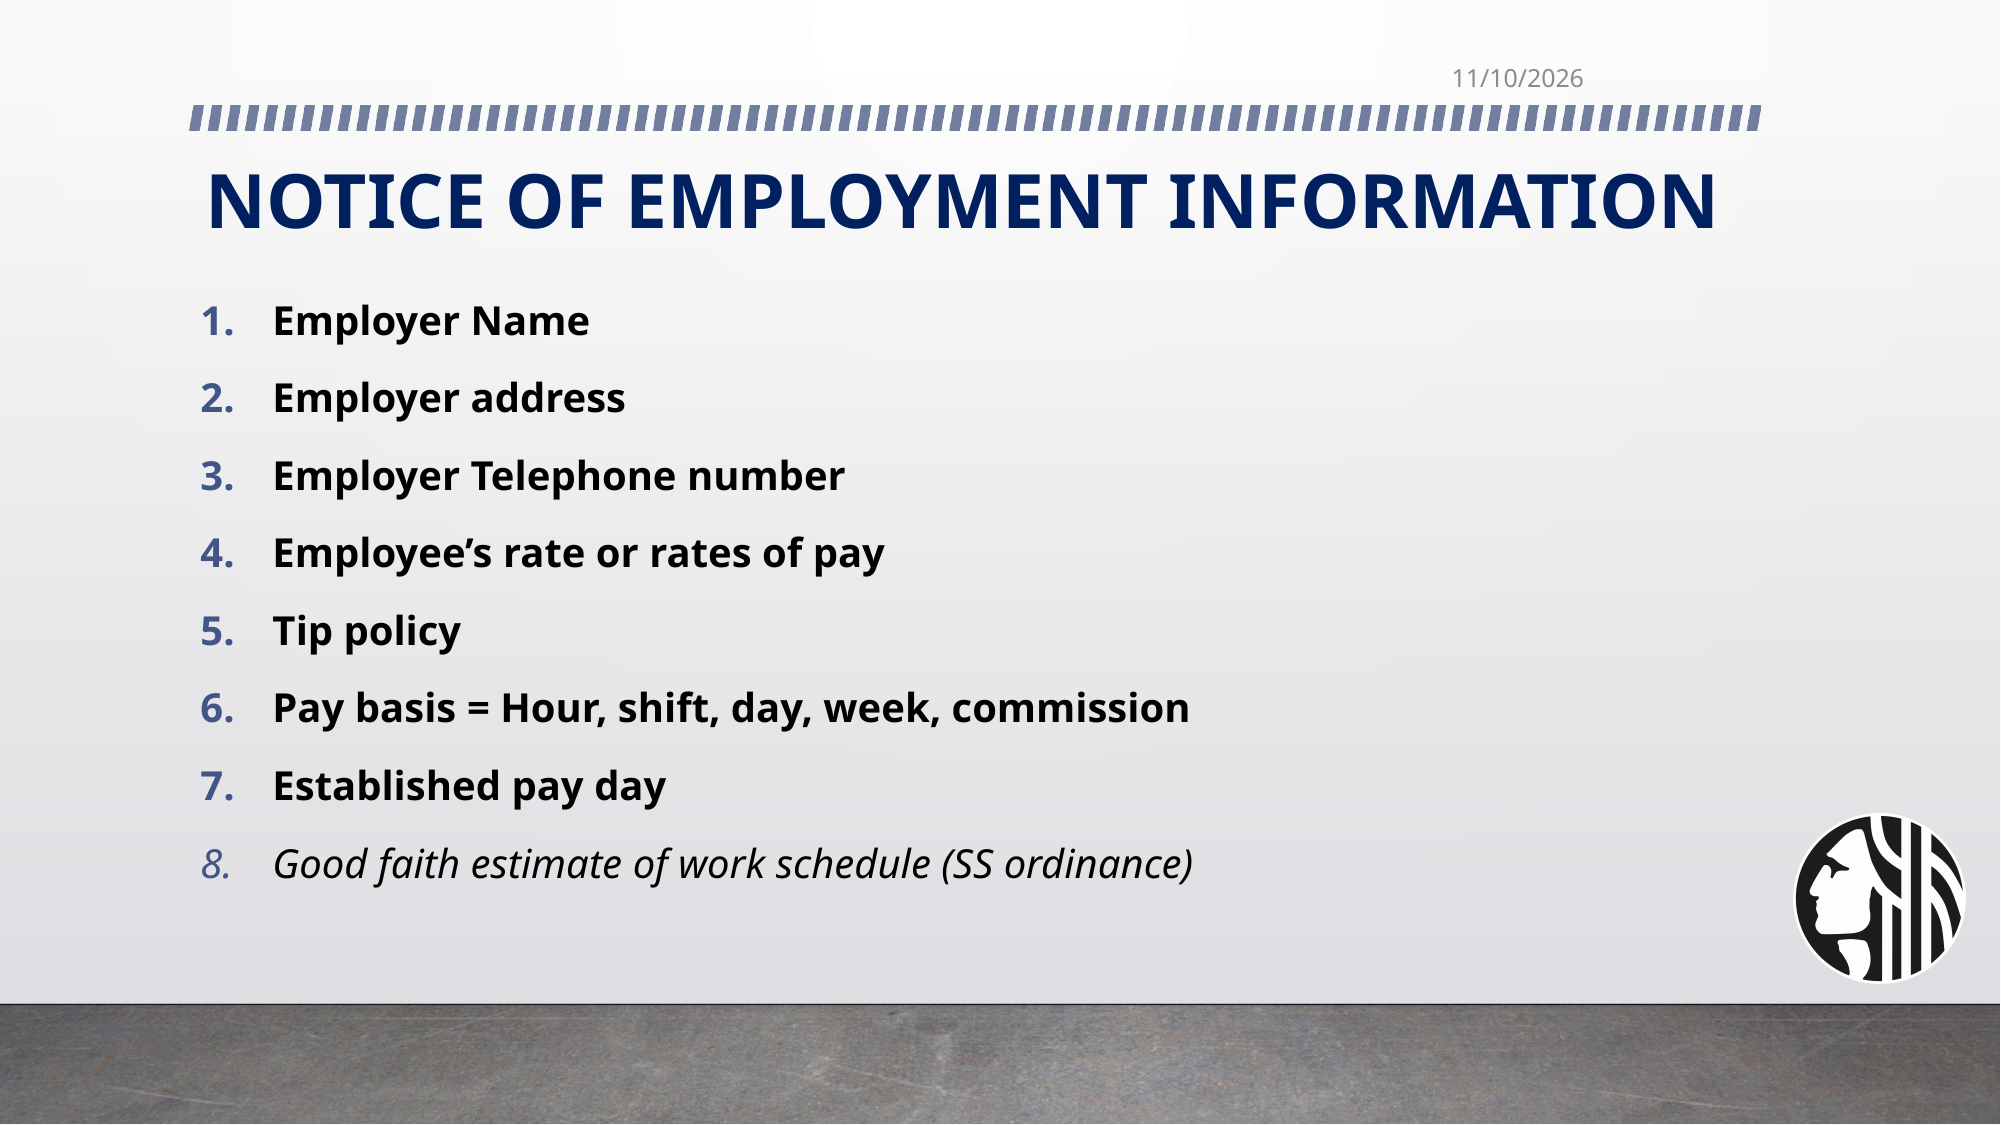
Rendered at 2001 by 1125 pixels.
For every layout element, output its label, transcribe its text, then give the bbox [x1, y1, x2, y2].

picture [0, 1004, 2000, 1124]
picture [1792, 813, 1967, 985]
list Employer Name Employer address Employer Telephone number Employee’s rate or rates of pay Tip policy Pay basis = Hour, shift, day, week, commission Established pay day Good faith estimate of work schedule (SS ordinance) [185, 278, 1761, 897]
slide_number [1186, 54, 1600, 105]
title NOTICE OF EMPLOYMENT INFORMATION [185, 156, 1761, 278]
